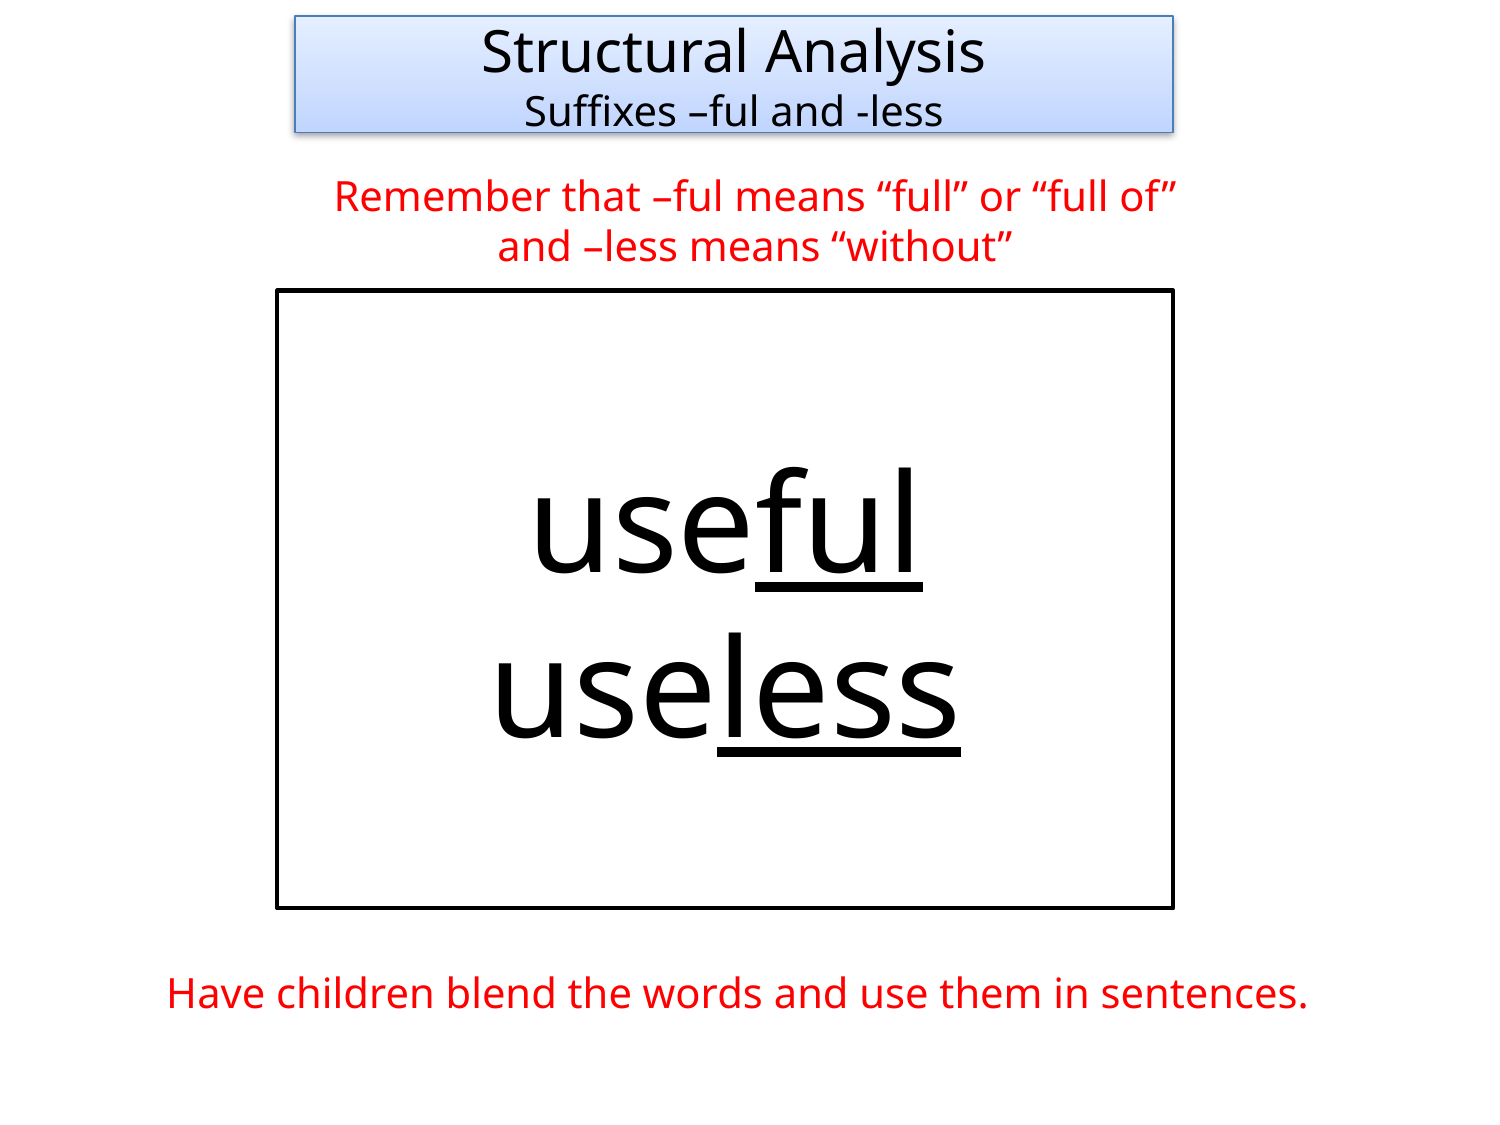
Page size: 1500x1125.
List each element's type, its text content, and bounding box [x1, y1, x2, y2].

text_box Remember that –ful means “full” or “full of” and –less means “without” [56, 162, 1454, 277]
text_box Structural Analysis Suffixes –ful and -less [294, 15, 1174, 133]
text_box Have children blend the words and use them in sentences. [39, 959, 1436, 1025]
text_box useful useless [275, 288, 1175, 910]
